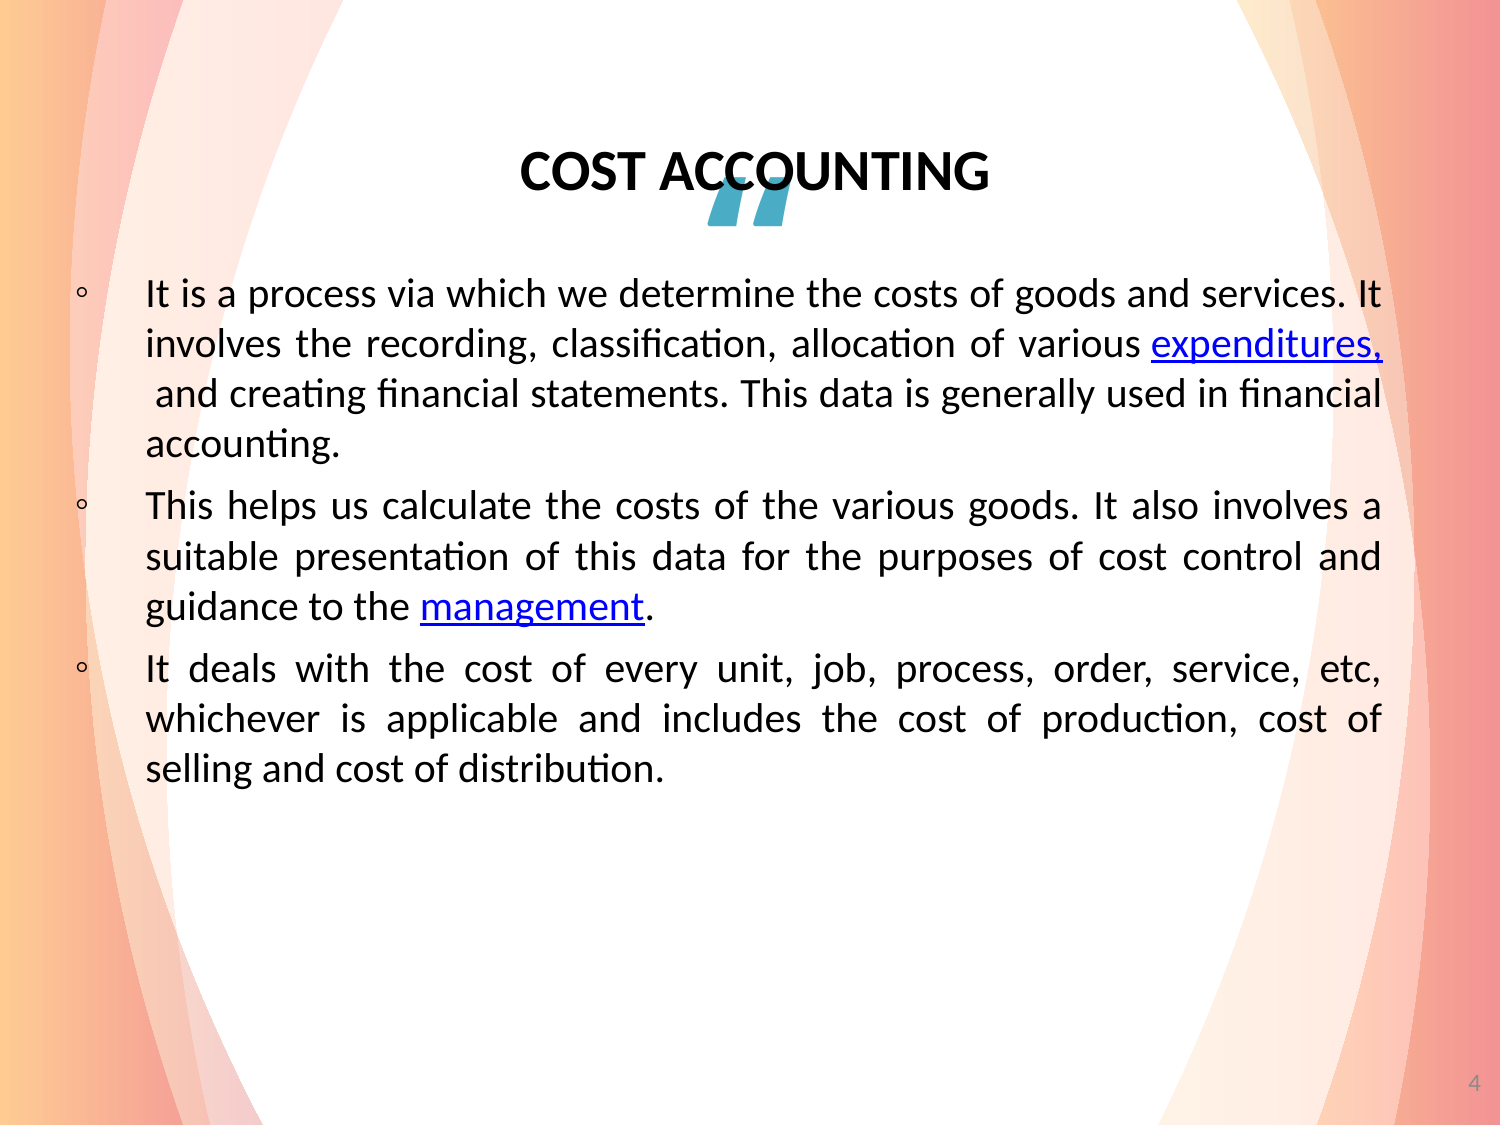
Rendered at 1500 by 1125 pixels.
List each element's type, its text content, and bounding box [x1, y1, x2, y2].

text_box COST ACCOUNTING [269, 125, 1243, 210]
slide_number 4 [1391, 1038, 1482, 1125]
list It is a process via which we determine the costs of goods and services. It involves the recording, classification, allocation of various expenditures, and creating financial statements. This data is generally used in financial accounting. This helps us calculate the costs of the various goods. It also involves a suitable presentation of this data for the purposes of cost control and guidance to the management. It deals with the cost of every unit, job, process, order, service, etc, whichever is applicable and includes the cost of production, cost of selling and cost of distribution. [70, 265, 1383, 1063]
